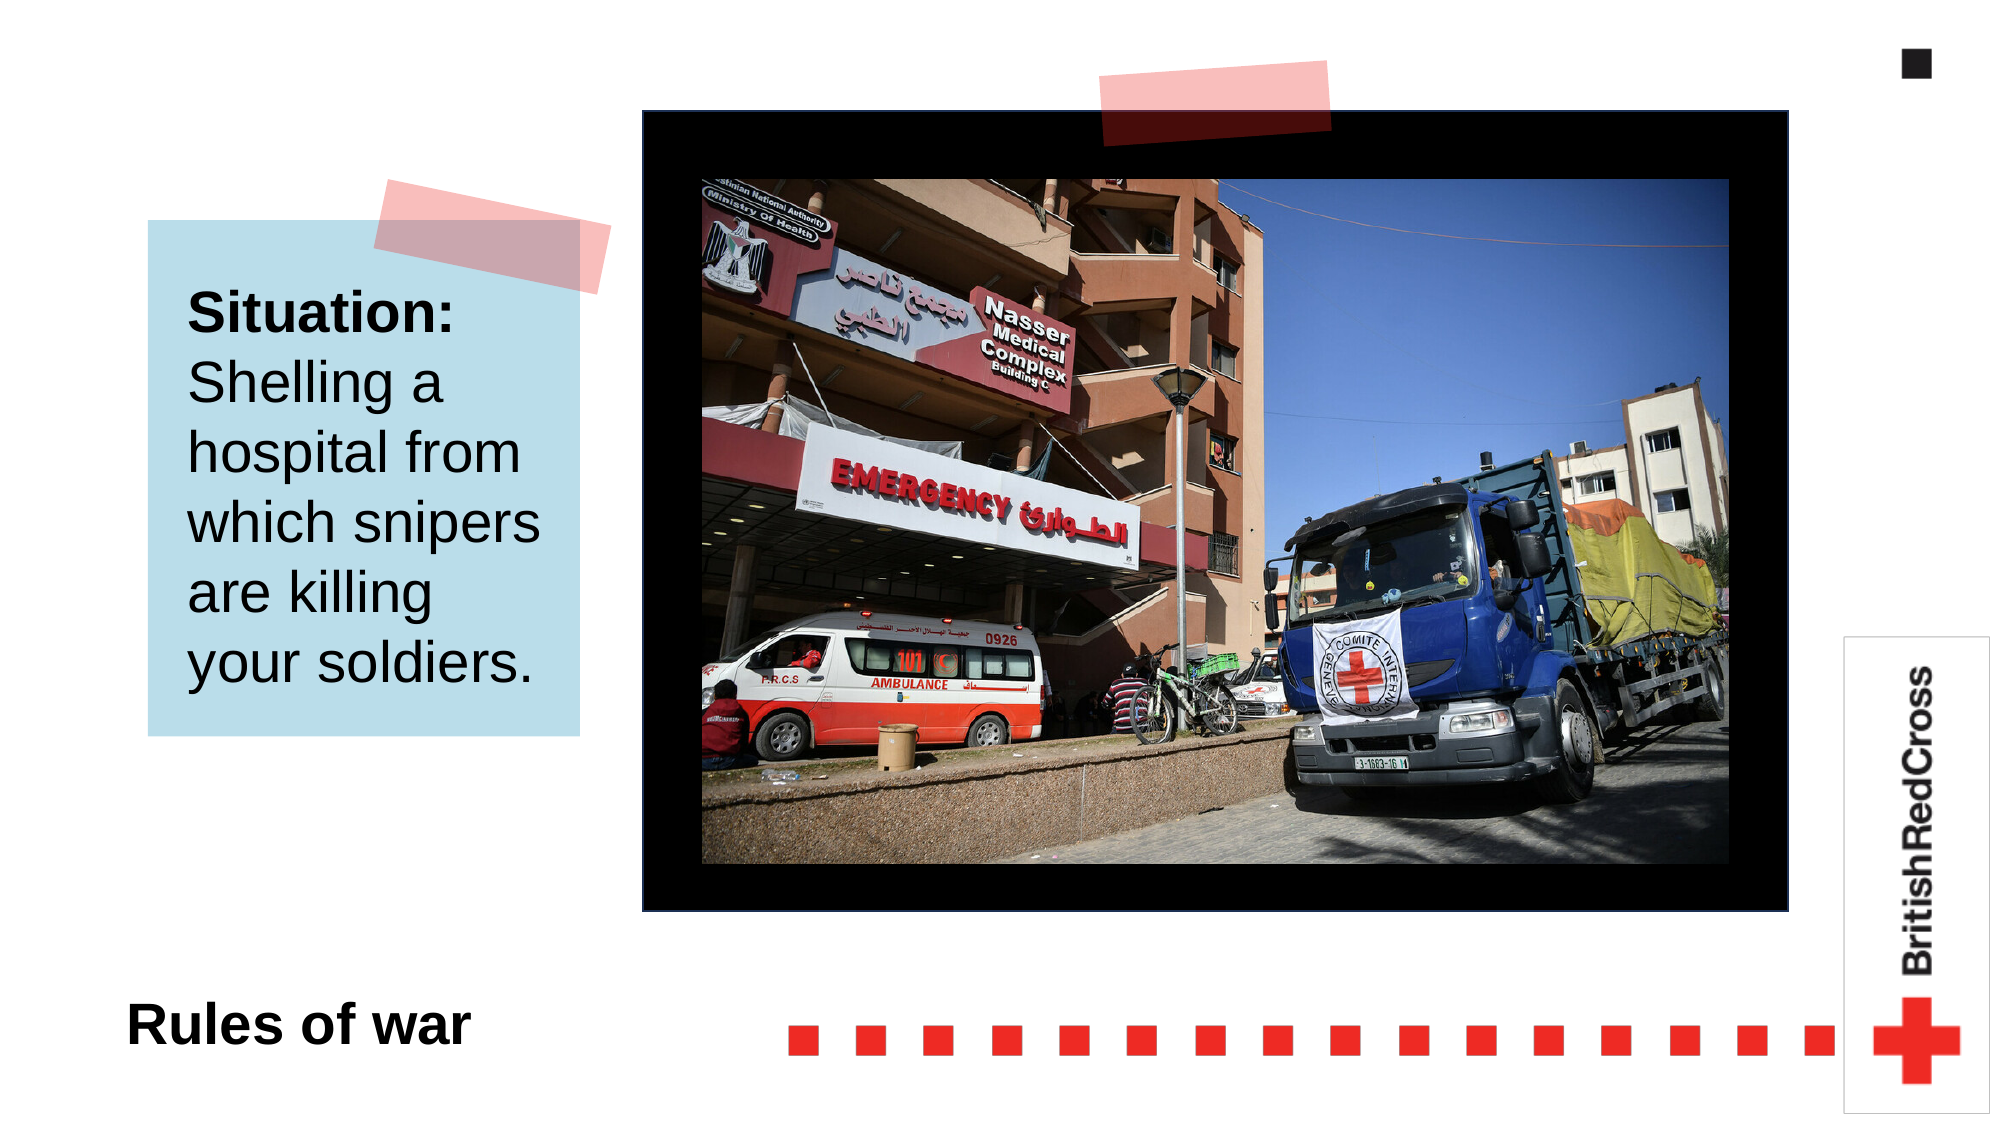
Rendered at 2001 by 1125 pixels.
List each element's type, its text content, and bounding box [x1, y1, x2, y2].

text_box [642, 110, 1789, 912]
text_box [372, 177, 613, 296]
text_box [147, 219, 581, 737]
text_box Situation: Shelling a hospital from which snipers are killing your soldiers. [173, 267, 558, 702]
picture [702, 179, 1729, 864]
text_box [1097, 59, 1333, 148]
